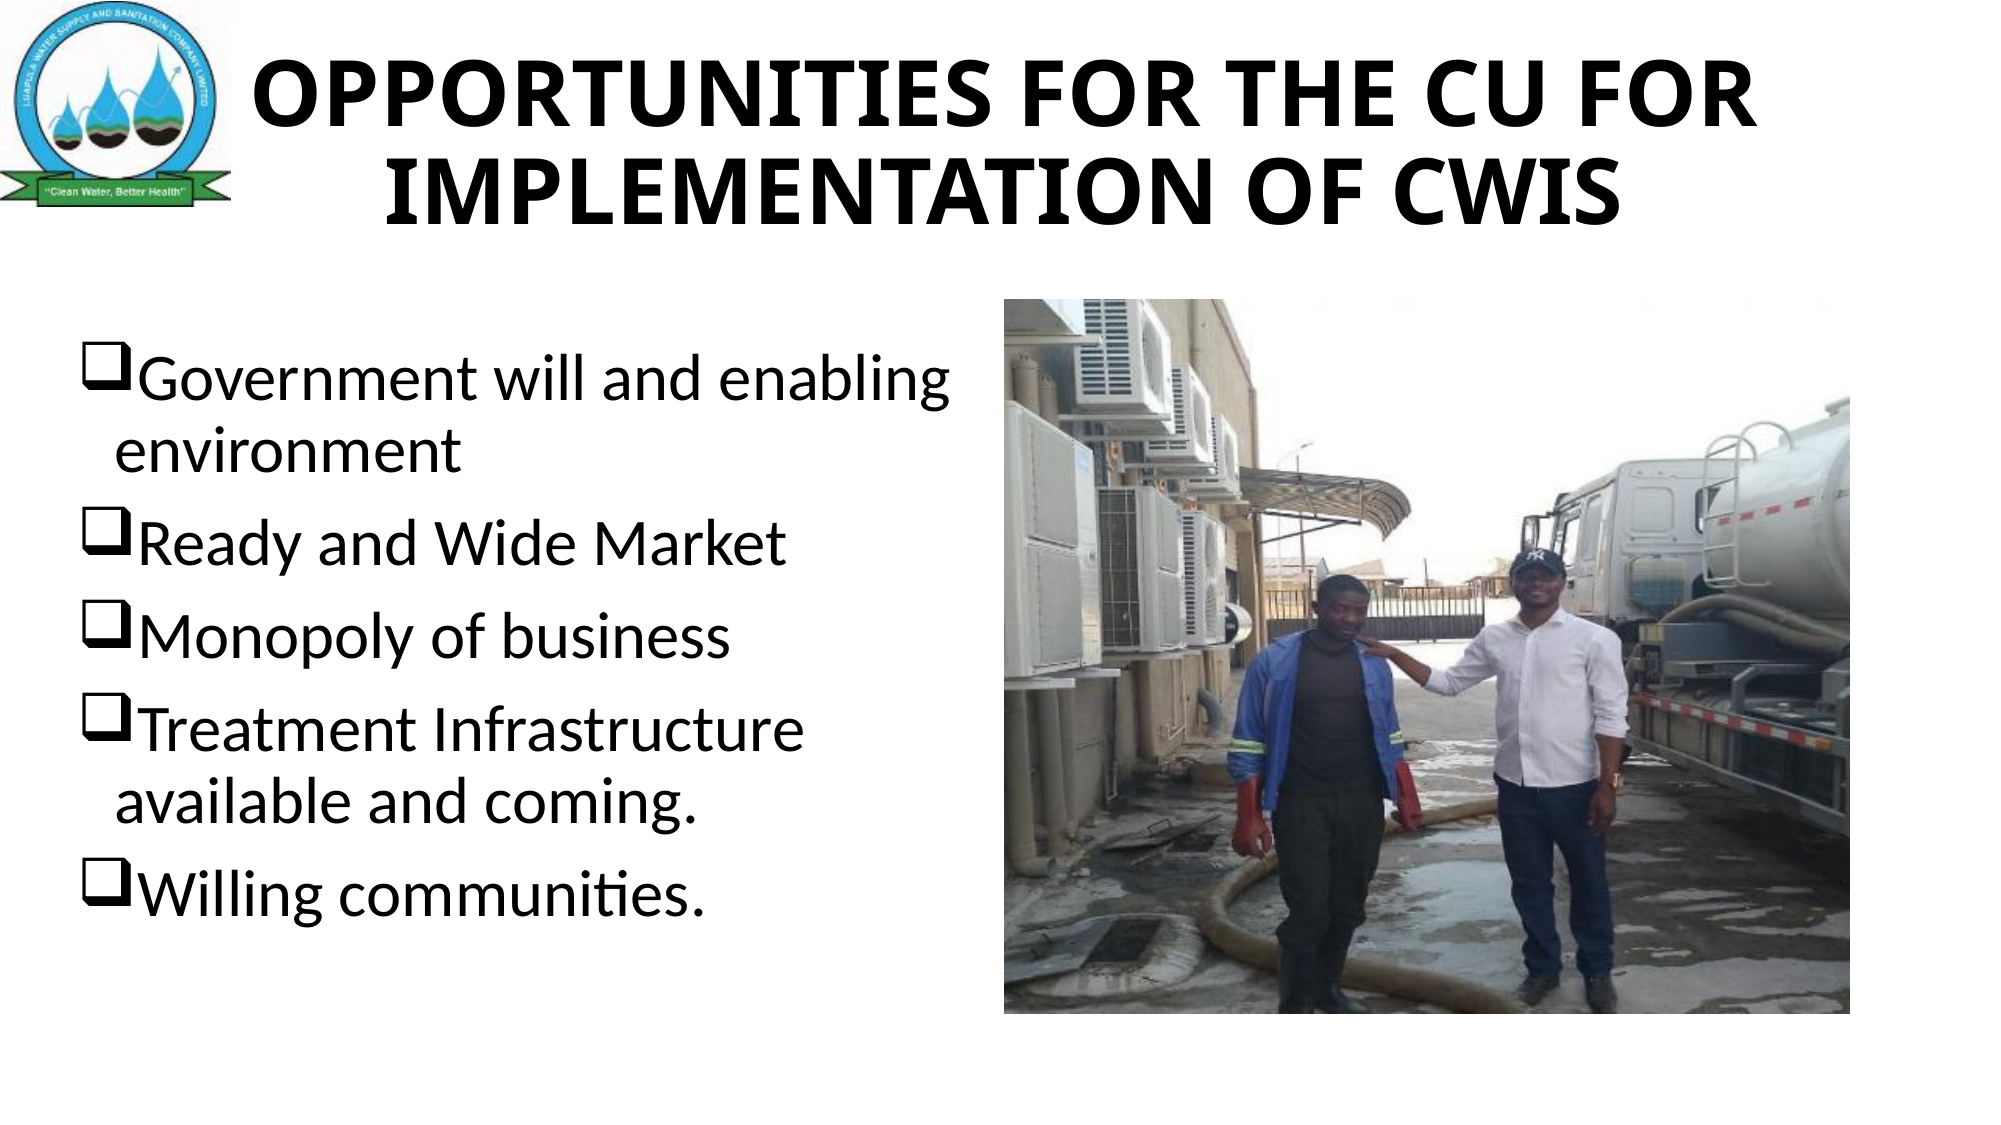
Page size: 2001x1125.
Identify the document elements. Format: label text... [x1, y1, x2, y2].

title OPPORTUNITIES FOR THE CU FOR IMPLEMENTATION OF CWIS [100, 37, 1909, 255]
picture [0, 1, 231, 207]
list Government will and enabling environment Ready and Wide Market Monopoly of business Treatment Infrastructure available and coming. Willing communities. [62, 335, 996, 1050]
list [1004, 299, 1850, 1014]
